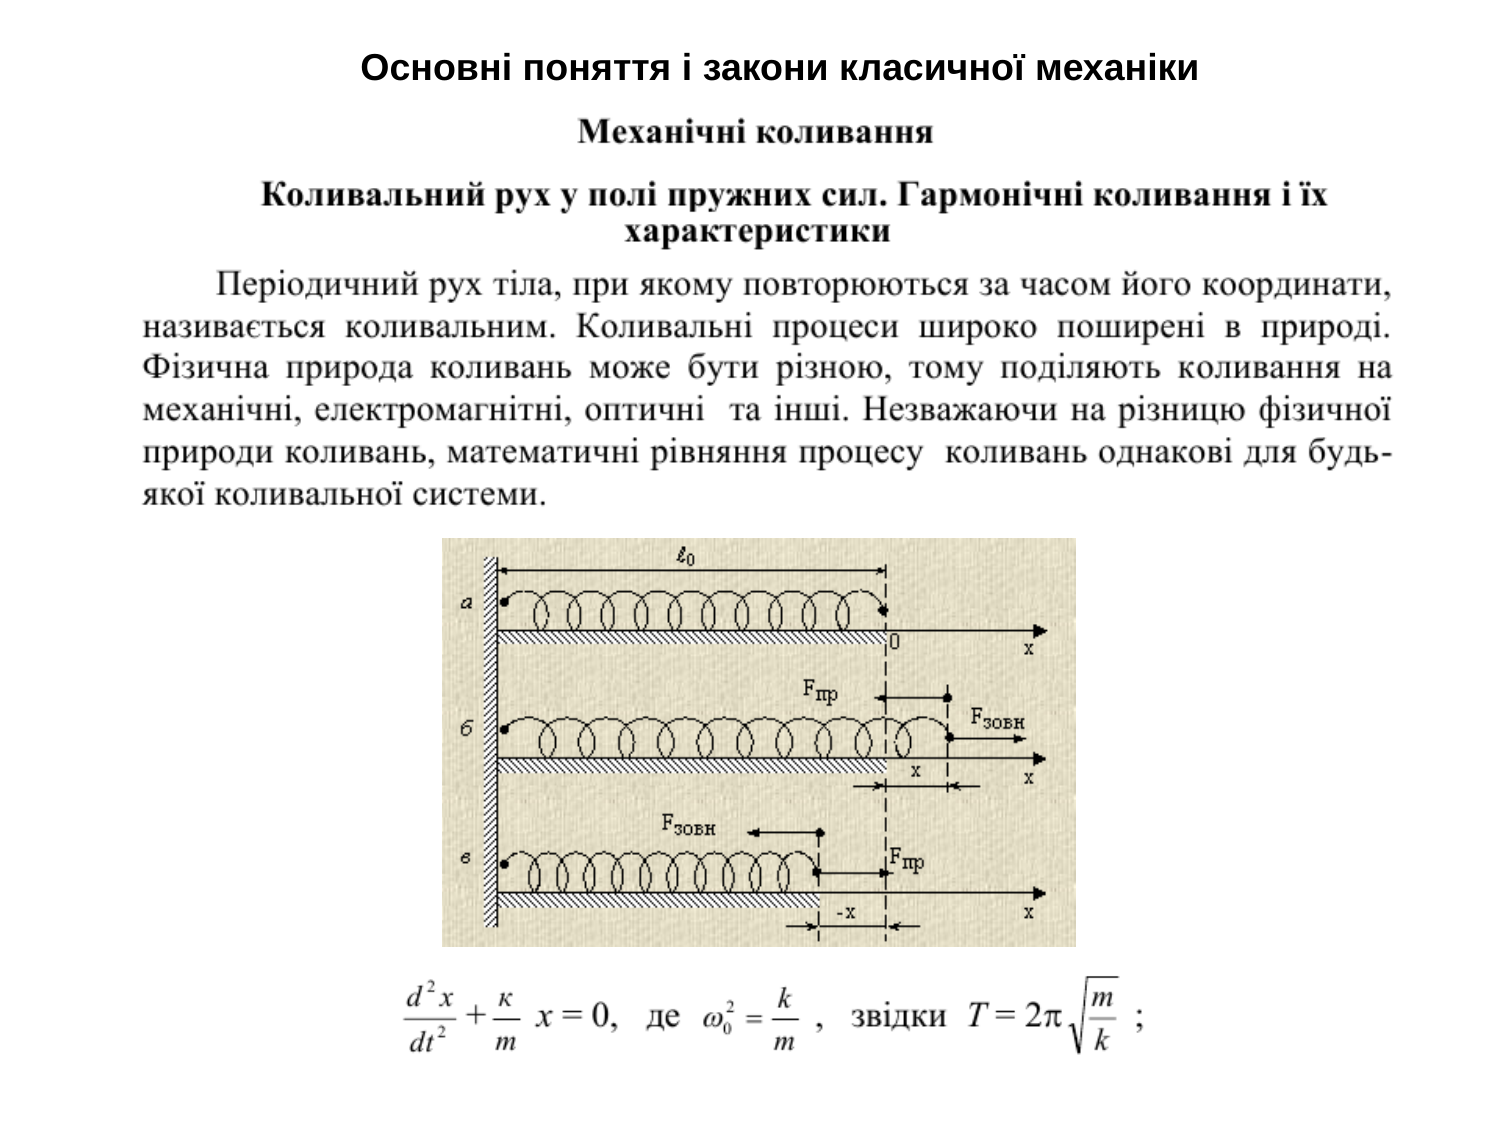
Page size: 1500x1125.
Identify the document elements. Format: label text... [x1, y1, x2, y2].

text_box Основні поняття і закони класичної механіки [105, 35, 1456, 106]
picture [442, 538, 1076, 947]
picture [371, 963, 1148, 1069]
picture [81, 93, 1447, 516]
